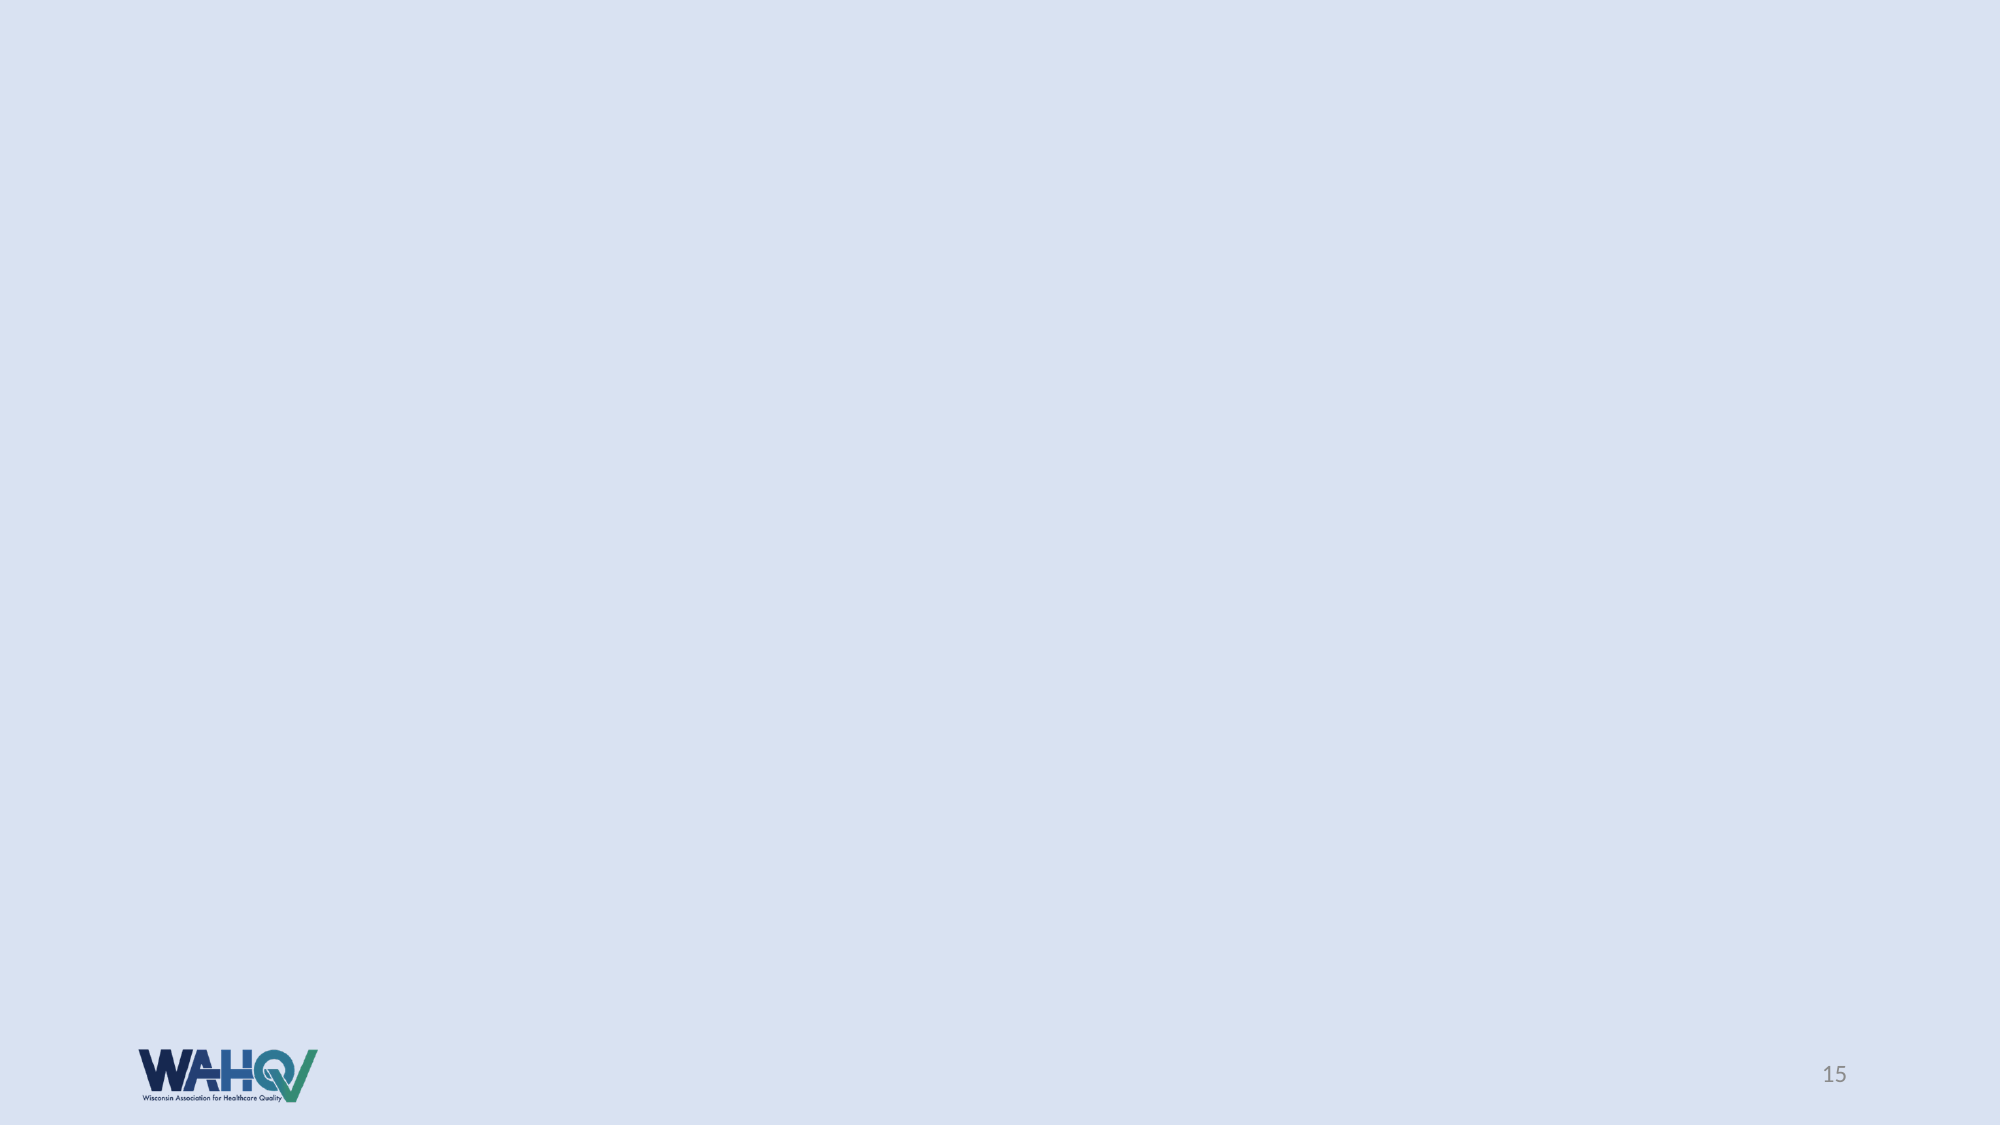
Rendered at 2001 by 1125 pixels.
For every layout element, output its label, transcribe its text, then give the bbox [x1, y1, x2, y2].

picture [137, 1047, 318, 1103]
slide_number 15 [1412, 1042, 1863, 1103]
